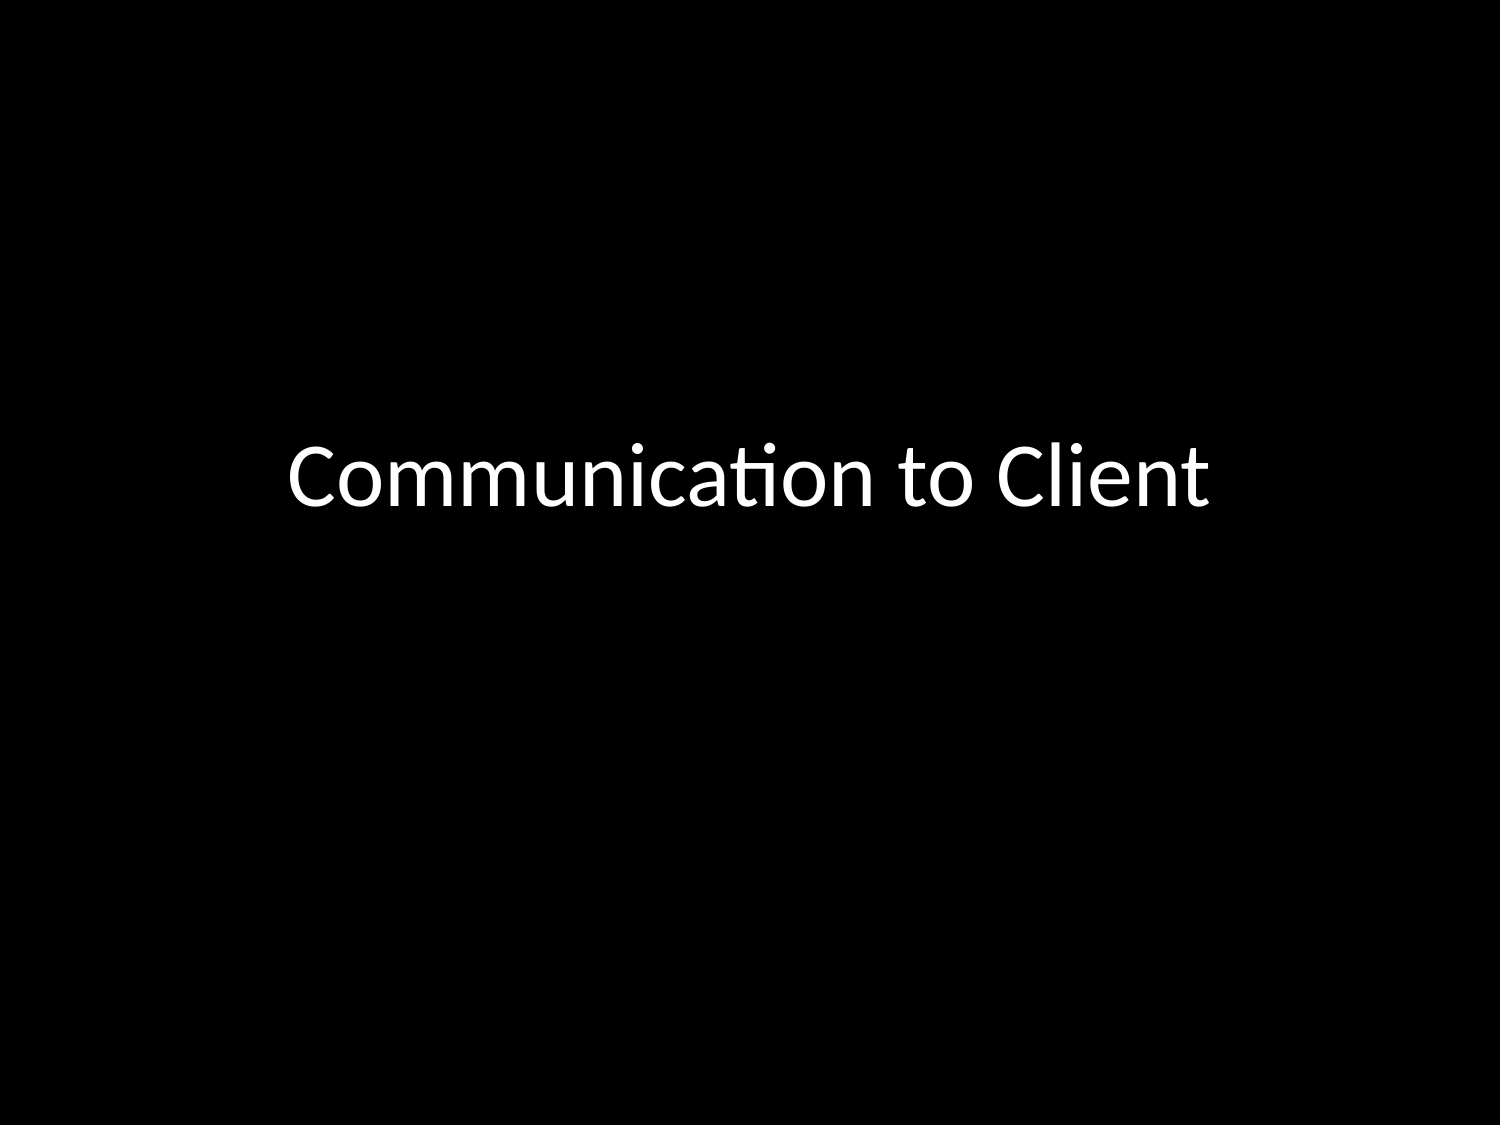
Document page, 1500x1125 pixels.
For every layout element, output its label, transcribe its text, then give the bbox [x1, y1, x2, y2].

title Communication to Client [112, 349, 1388, 591]
